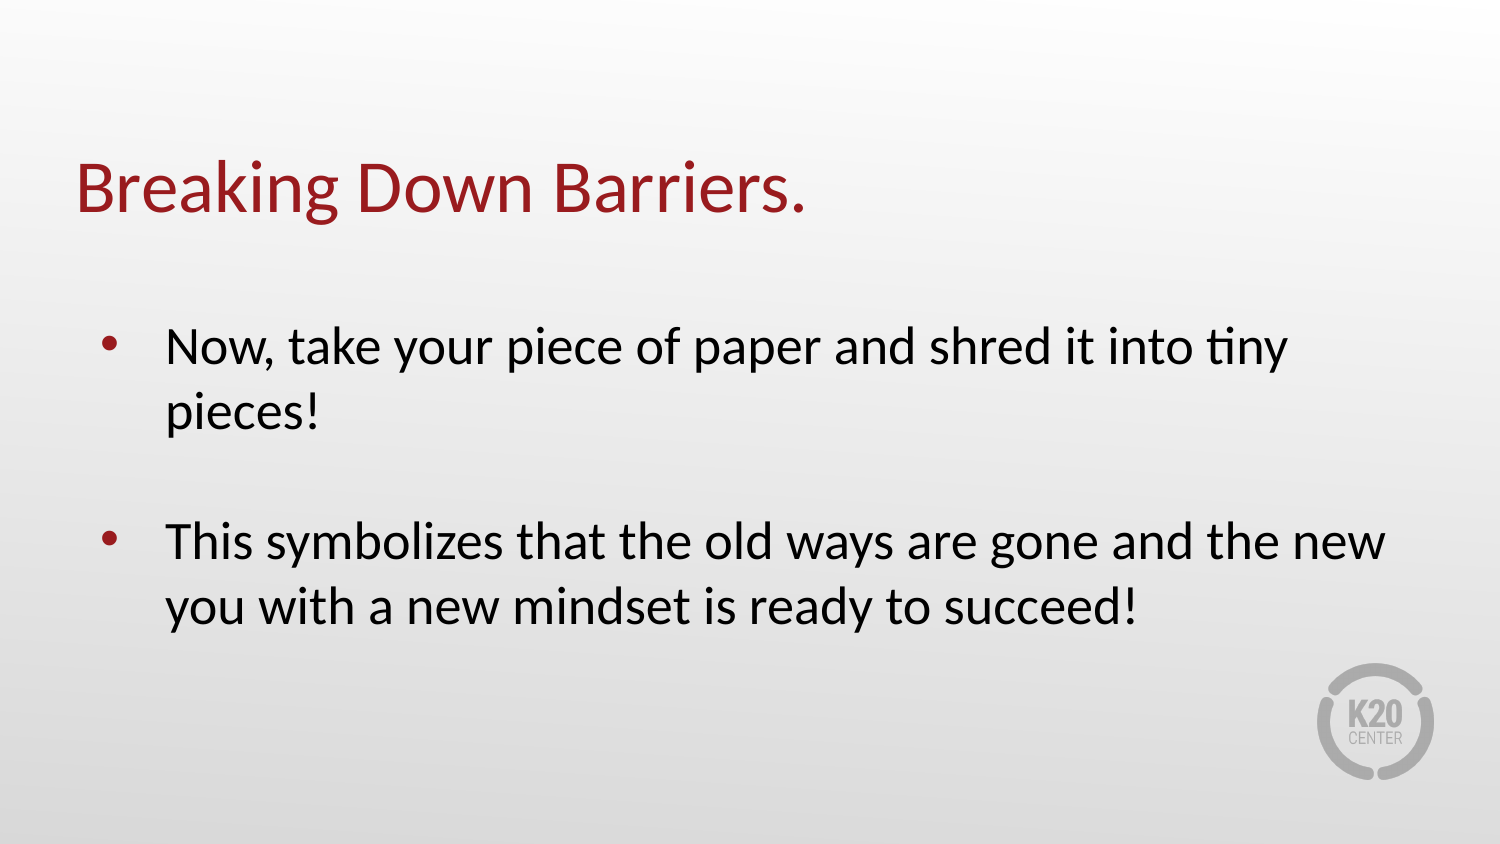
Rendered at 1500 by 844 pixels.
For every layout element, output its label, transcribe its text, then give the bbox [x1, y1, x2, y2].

list Now, take your piece of paper and shred it into tiny pieces! This symbolizes that the old ways are gone and the new you with a new mindset is ready to succeed! [75, 238, 1425, 779]
picture [1300, 646, 1451, 797]
title Breaking Down Barriers. [75, 86, 1425, 228]
